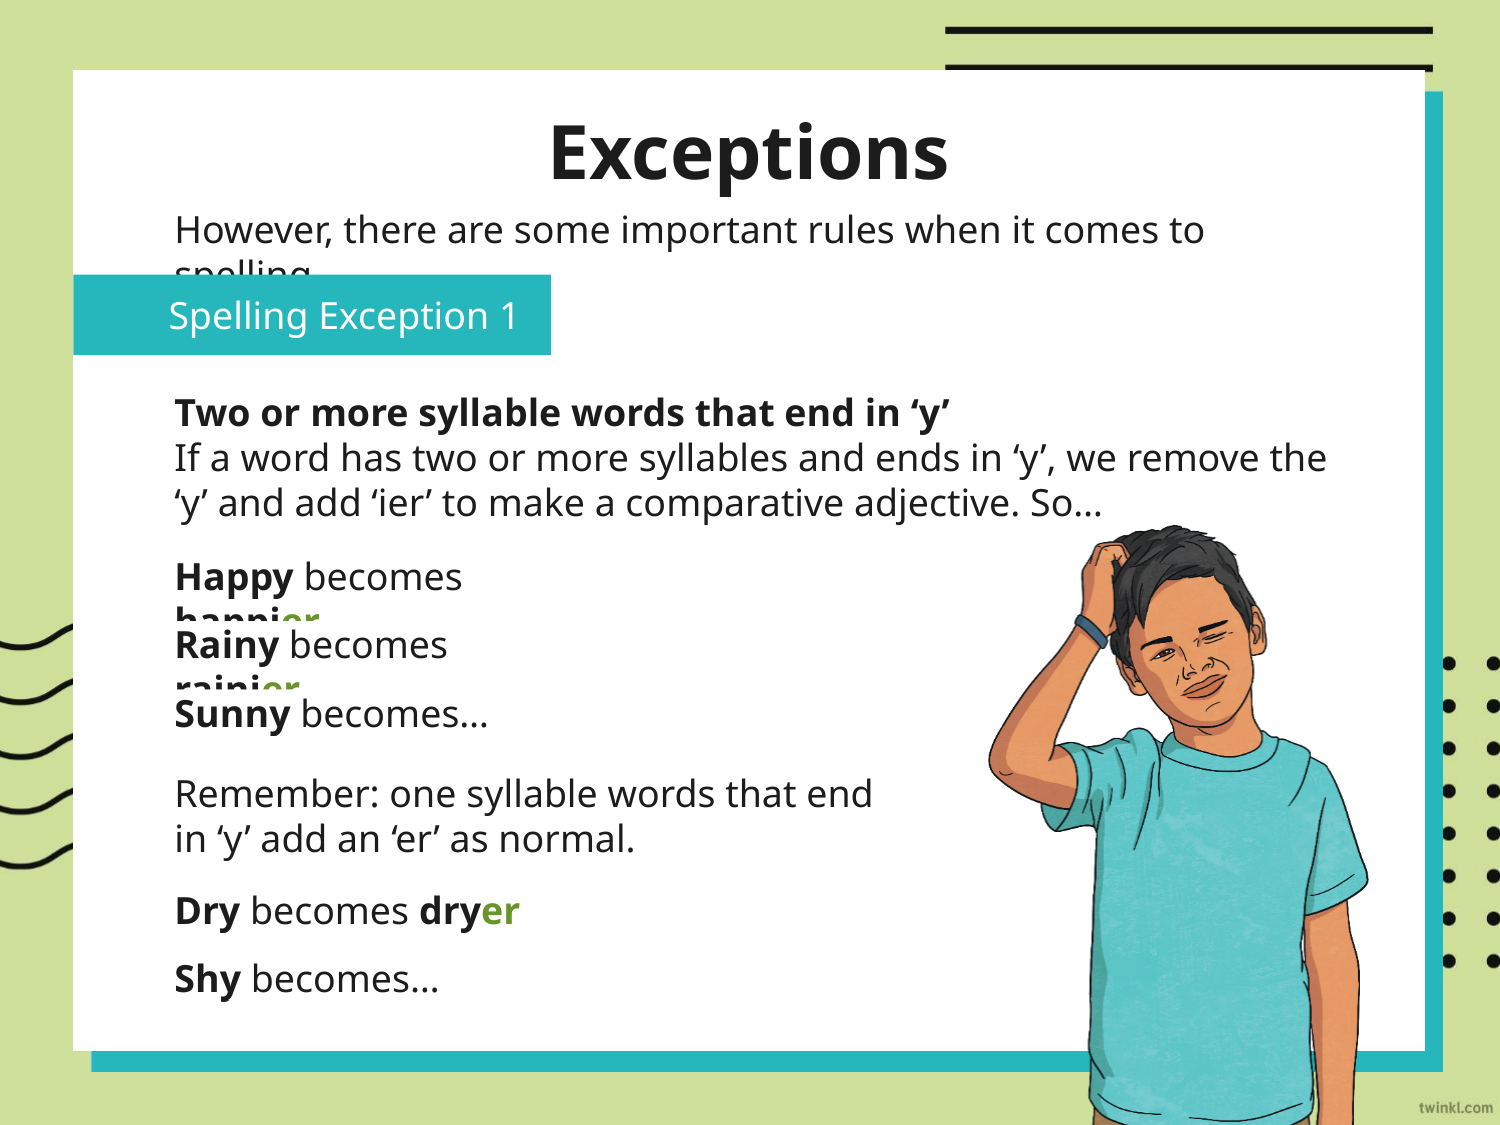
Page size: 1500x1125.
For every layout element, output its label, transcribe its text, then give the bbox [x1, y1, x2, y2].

text_box Sunny becomes… [174, 689, 584, 735]
text_box Two or more syllable words that end in ‘y’ If a word has two or more syllables and ends in ‘y’, we remove the ‘y’ and add ‘ier’ to make a comparative adjective. So… [174, 389, 1344, 525]
text_box Happy becomes happier [174, 553, 584, 621]
text_box However, there are some important rules when it comes to spelling. [174, 211, 1344, 296]
text_box Remember: one syllable words that end in ‘y’ add an ‘er’ as normal. [174, 769, 885, 860]
text_box Rainy becomes rainier [174, 621, 584, 689]
text_box Exceptions [74, 99, 1424, 211]
picture [0, 0, 1500, 1125]
text_box Shy becomes… [174, 955, 584, 1001]
text_box Spelling Exception 1 [72, 274, 552, 356]
text_box Dry becomes dryer [174, 887, 584, 933]
